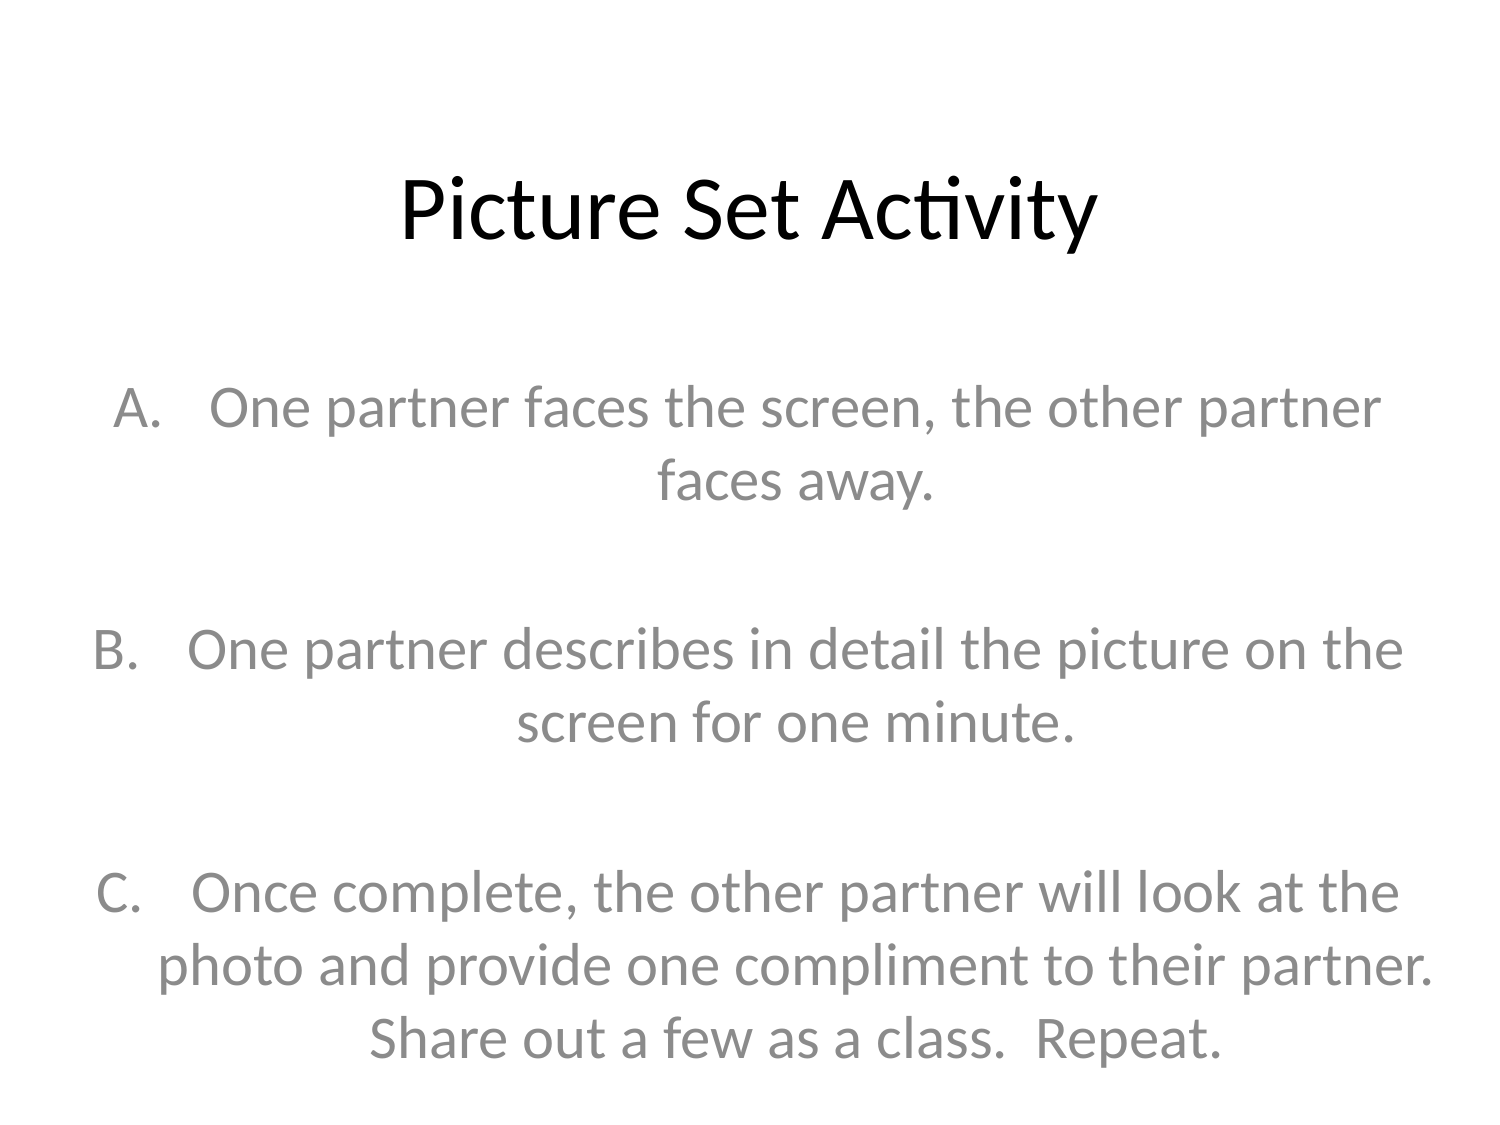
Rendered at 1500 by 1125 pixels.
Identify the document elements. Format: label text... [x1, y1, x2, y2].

title Picture Set Activity [112, 82, 1388, 324]
subtitle One partner faces the screen, the other partner faces away. One partner describes in detail the picture on the screen for one minute. Once complete, the other partner will look at the photo and provide one compliment to their partner. Share out a few as a class. Repeat. [47, 358, 1464, 1082]
